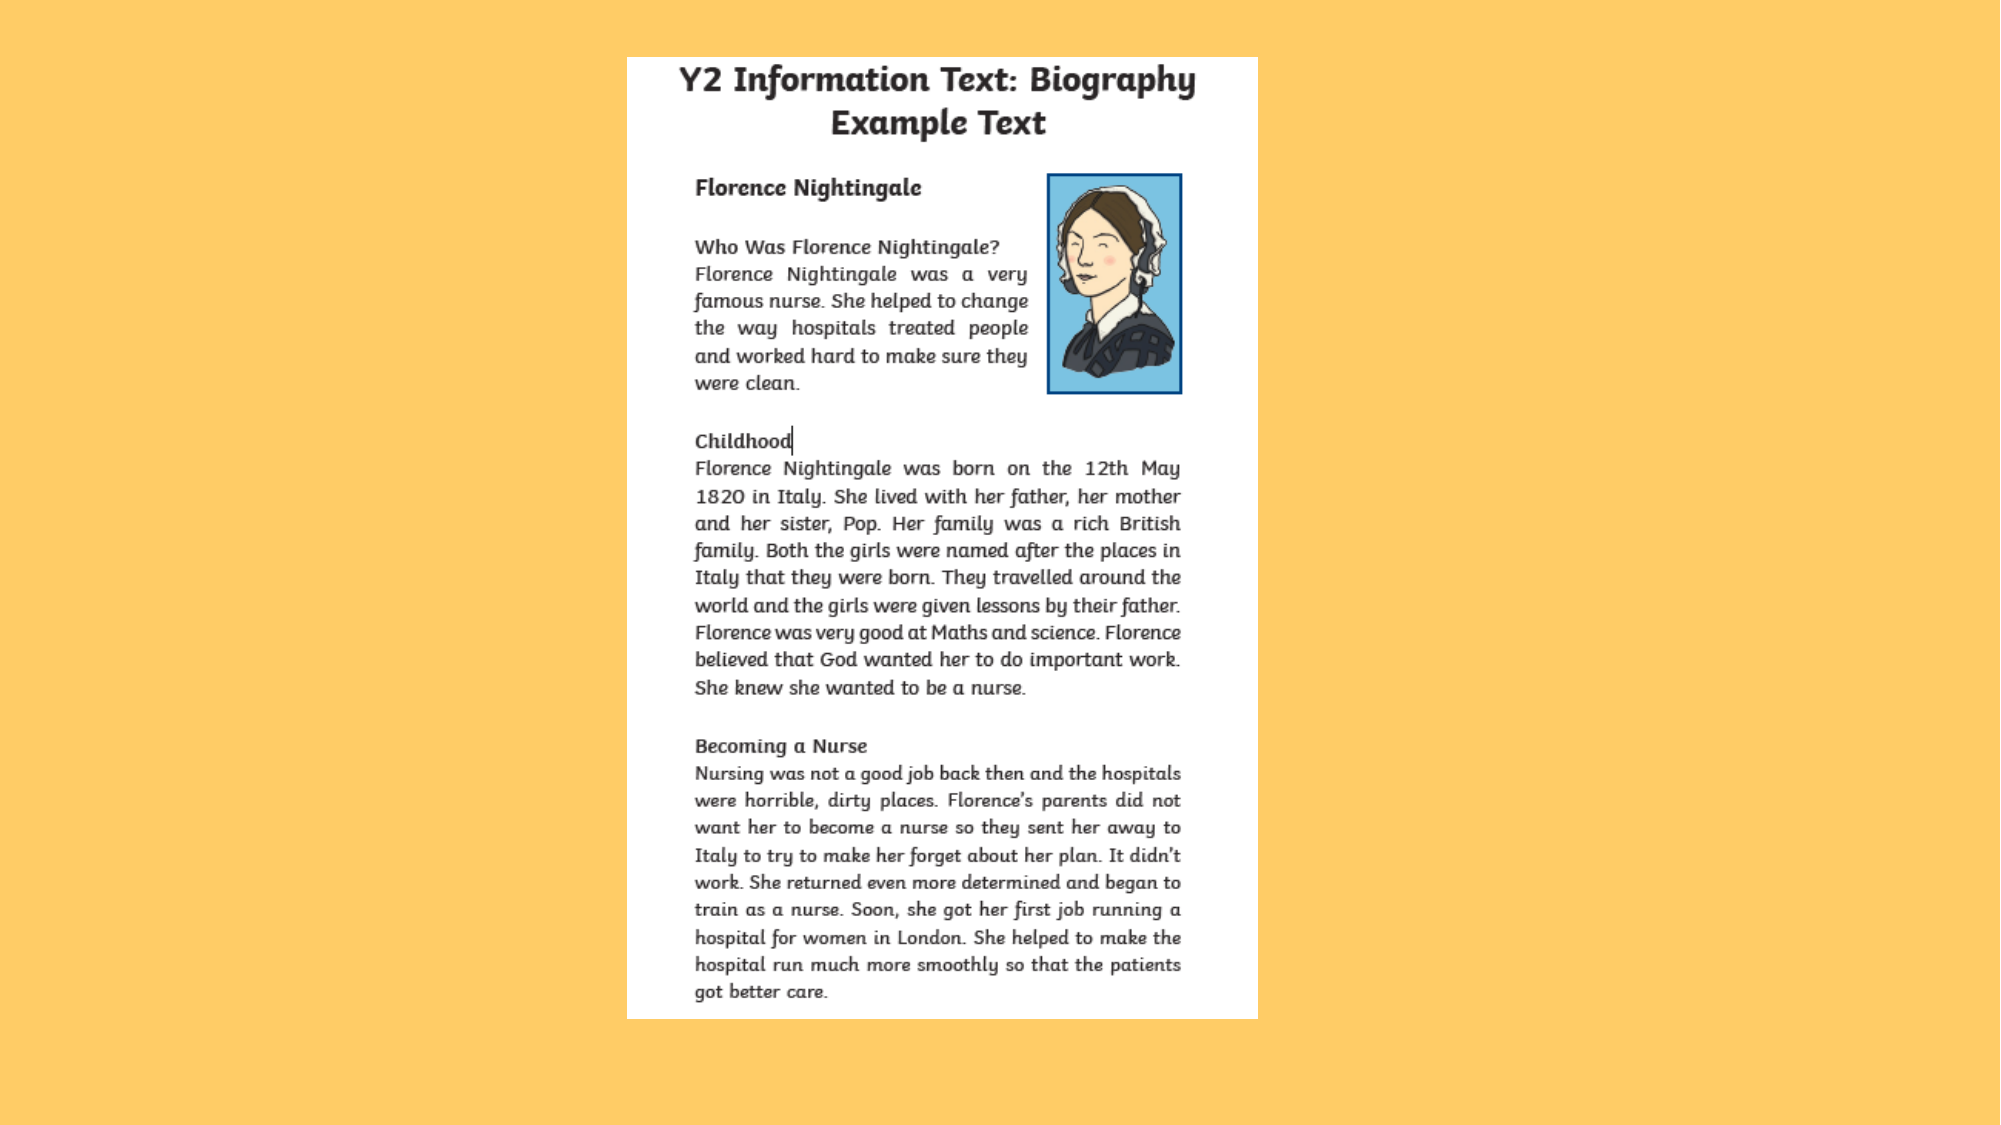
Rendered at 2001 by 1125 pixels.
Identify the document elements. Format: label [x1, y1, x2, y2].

picture [627, 57, 1258, 1019]
